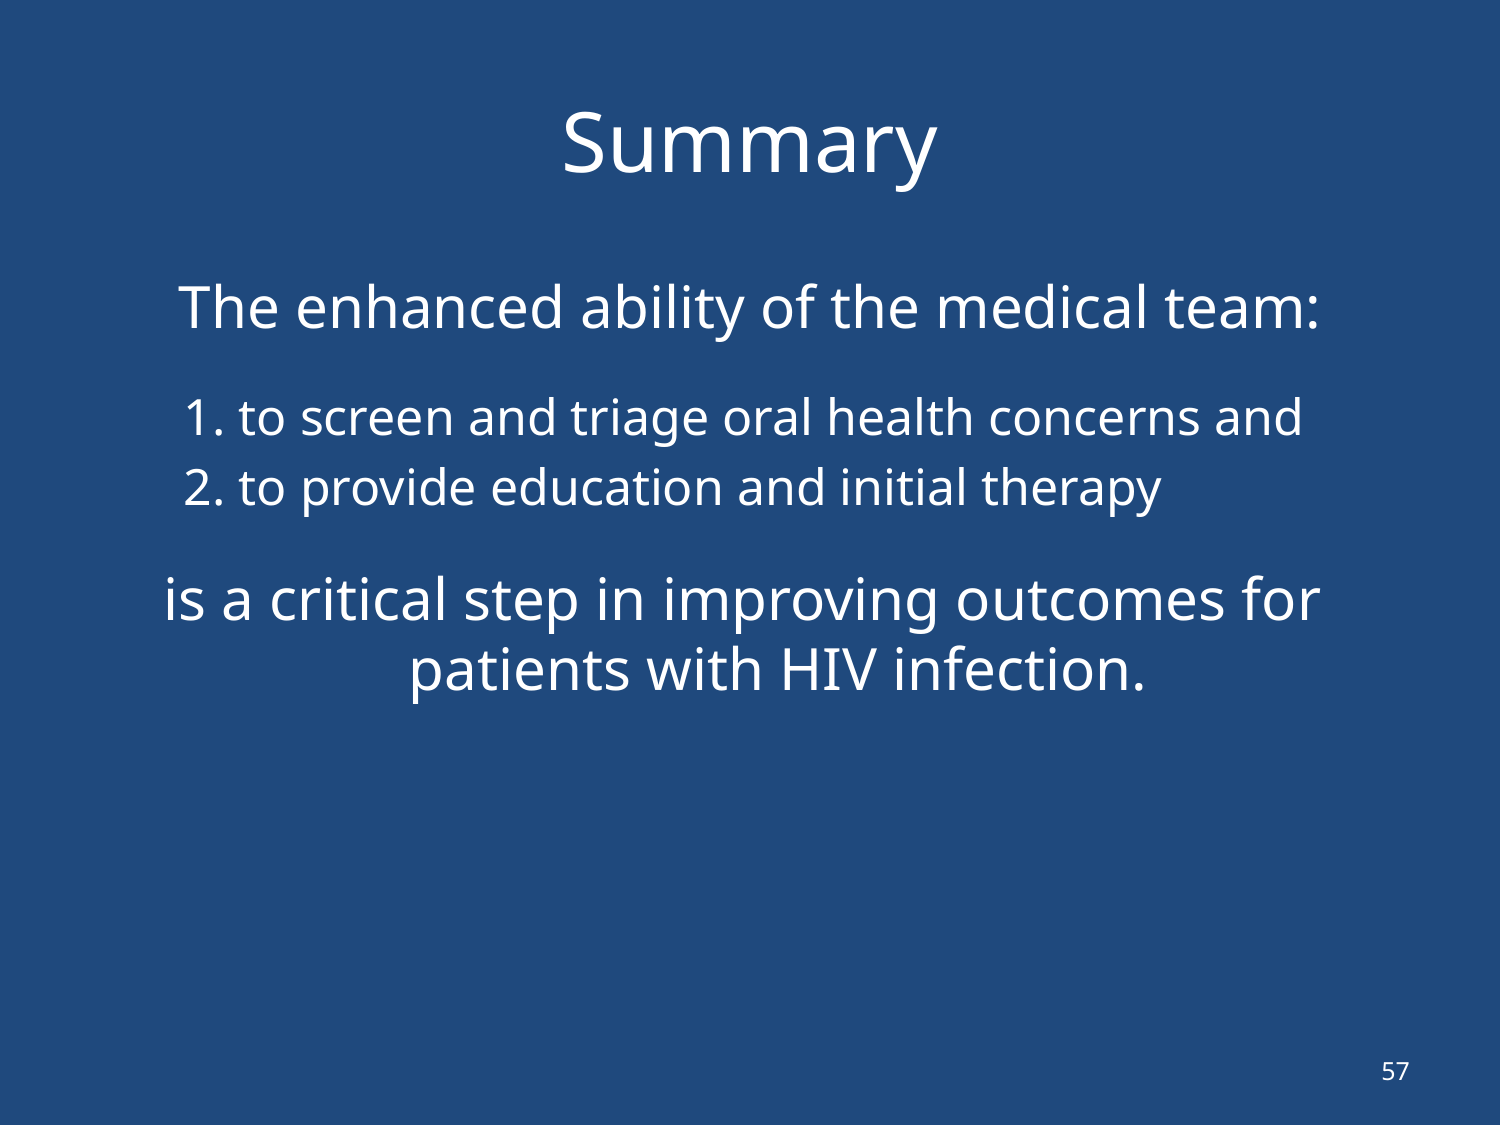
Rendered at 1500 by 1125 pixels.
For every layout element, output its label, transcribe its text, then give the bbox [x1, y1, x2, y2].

slide_number 57 [1074, 1042, 1425, 1103]
list The enhanced ability of the medical team: 1. to screen and triage oral health concerns and 2. to provide education and initial therapy is a critical step in improving outcomes for patients with HIV infection. [75, 262, 1425, 1005]
title Summary [75, 45, 1425, 233]
